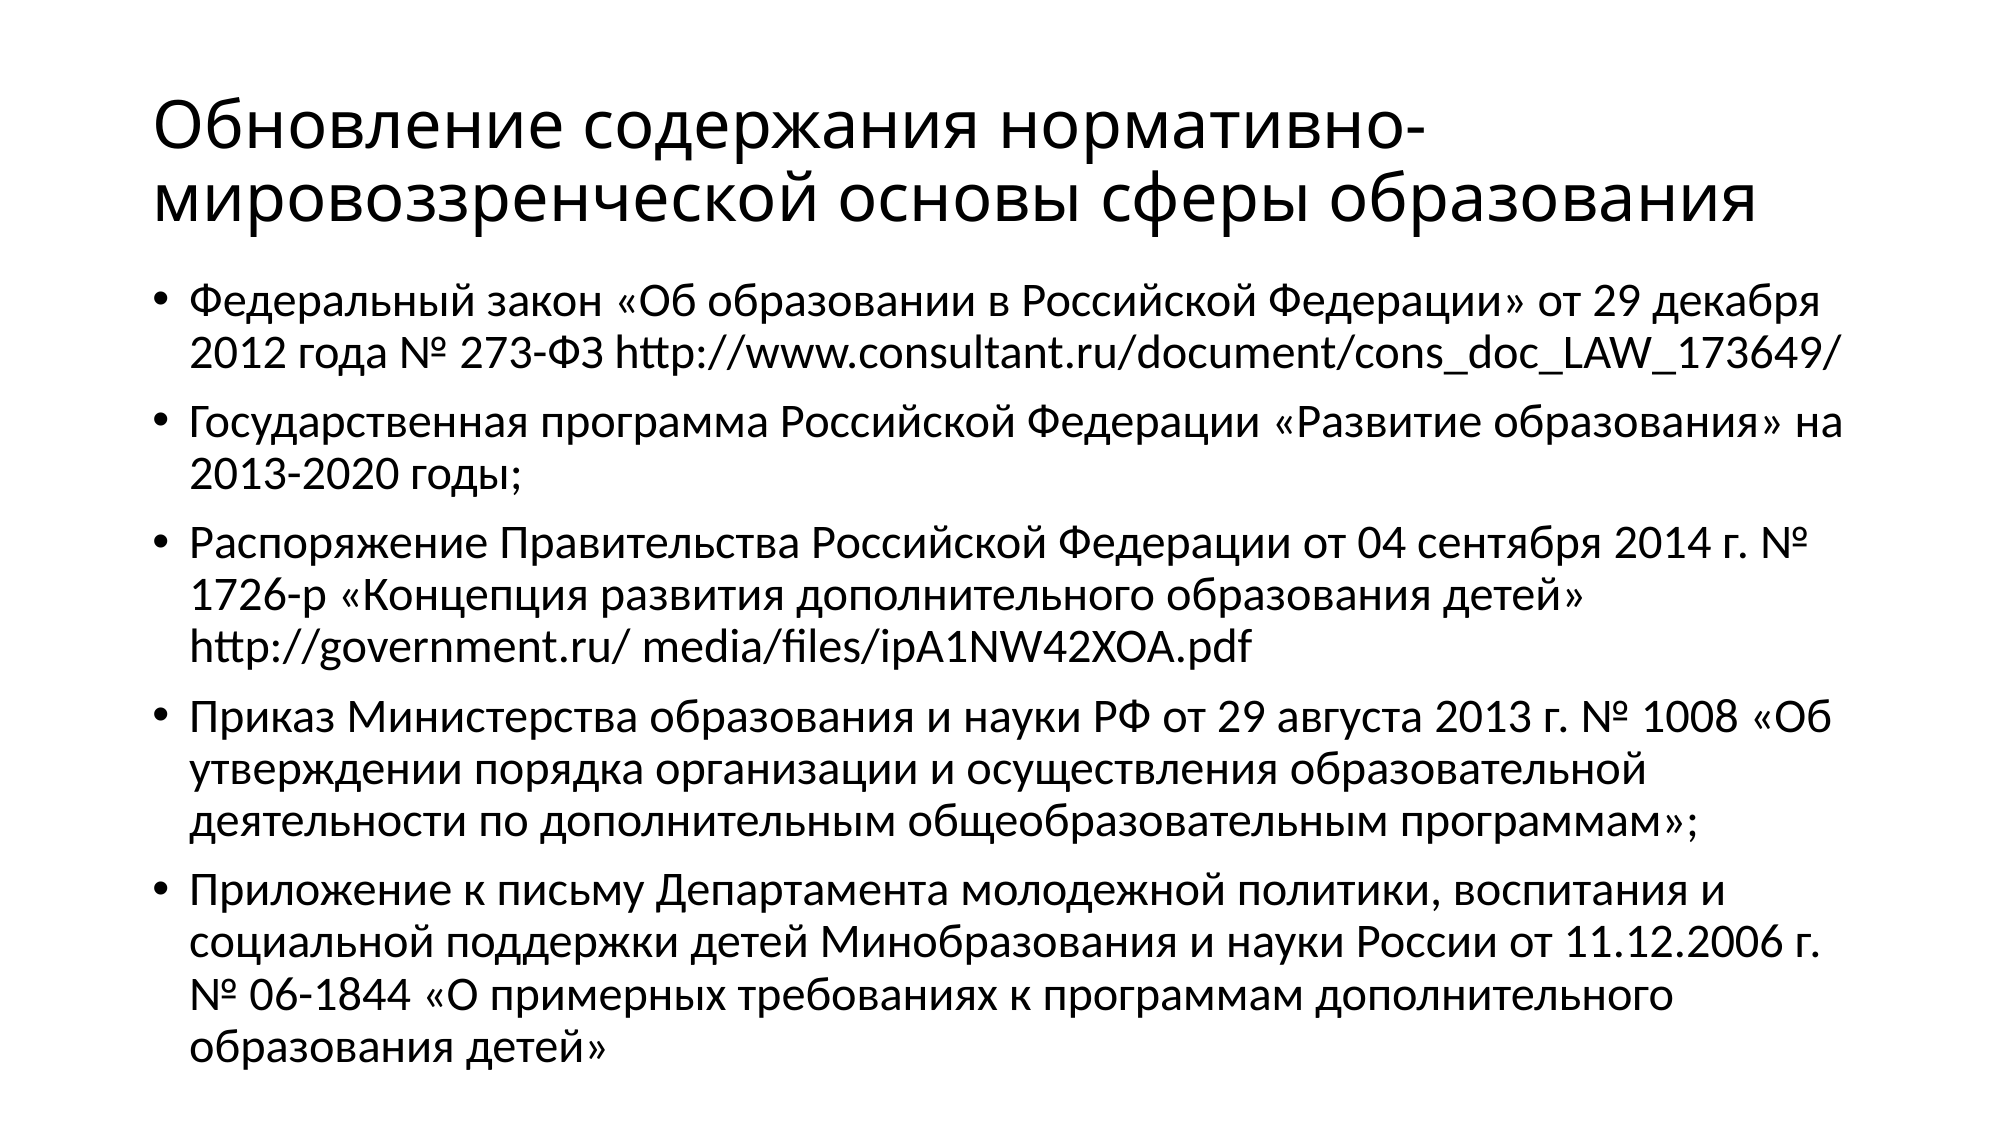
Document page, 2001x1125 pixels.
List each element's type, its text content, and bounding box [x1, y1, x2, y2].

title Обновление содержания нормативно-мировоззренческой основы сферы образования [137, 59, 1863, 266]
list Федеральный закон «Об образовании в Российской Федерации» от 29 декабря 2012 года № 273-ФЗ http://www.consultant.ru/document/cons_doc_LAW_173649/ Государственная программа Российской Федерации «Развитие образования» на 2013-2020 годы; Распоряжение Правительства Российской Федерации от 04 сентября 2014 г. № 1726-р «Концепция развития дополнительного образования детей» http://government.ru/ media/files/ipA1NW42XOA.pdf Приказ Министерства образования и науки РФ от 29 августа 2013 г. № 1008 «Об утверждении порядка организации и осуществления образовательной деятельности по дополнительным общеобразовательным программам»; Приложение к письму Департамента молодежной политики, воспитания и социальной поддержки детей Минобразования и науки России от 11.12.2006 г. № 06-1844 «О примерных требованиях к программам дополнительного образования детей» [137, 266, 1863, 1093]
